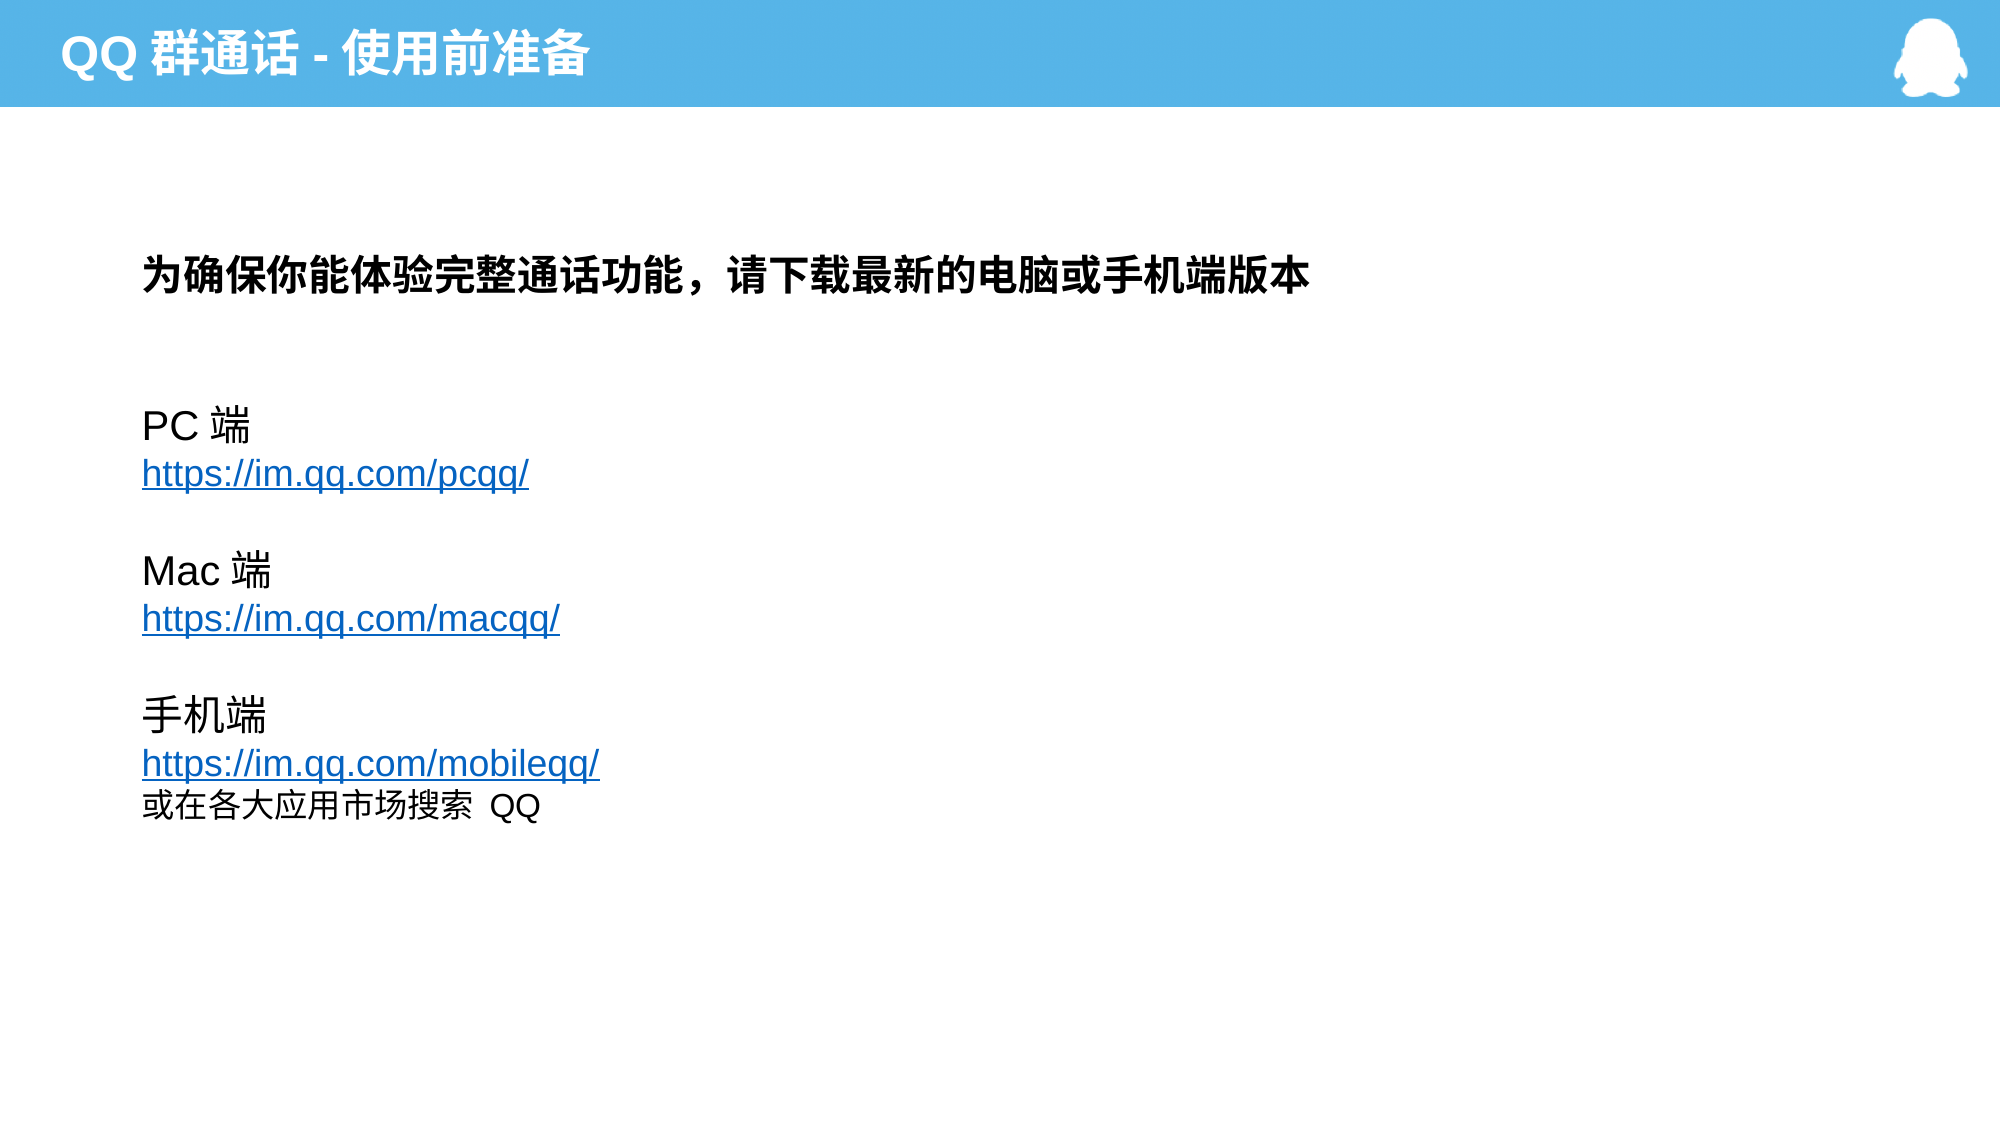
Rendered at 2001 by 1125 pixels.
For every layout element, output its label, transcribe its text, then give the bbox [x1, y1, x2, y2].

text_box 为确保你能体验完整通话功能，请下载最新的电脑或手机端版本 PC端 https://im.qq.com/pcqq/ Mac端 https://im.qq.com/macqq/ 手机端 https://im.qq.com/mobileqq/ 或在各大应用市场搜索 QQ [126, 241, 1841, 977]
picture [0, 0, 2000, 107]
